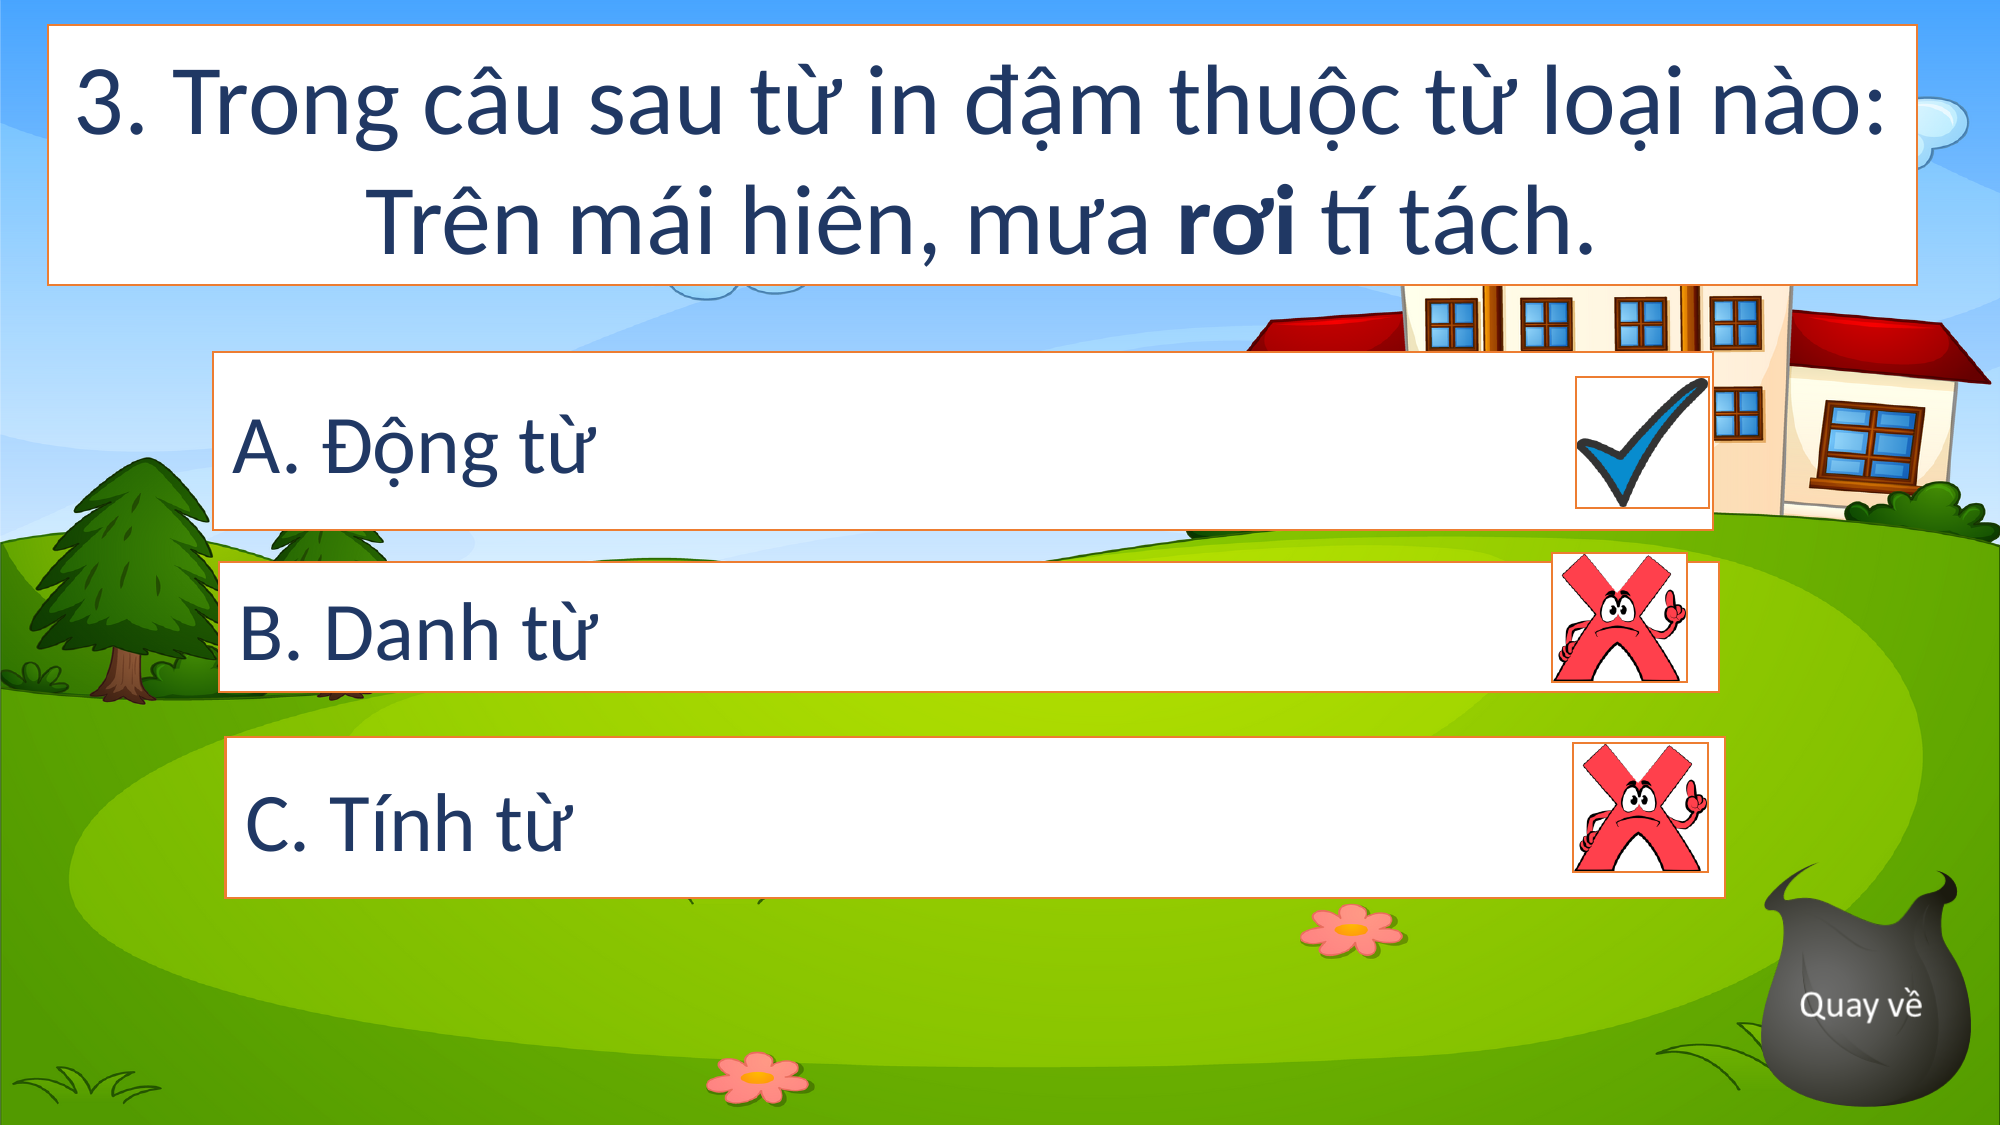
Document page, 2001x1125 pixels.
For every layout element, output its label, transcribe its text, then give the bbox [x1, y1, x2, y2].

text_box 3. Trong câu sau từ in đậm thuộc từ loại nào: Trên mái hiên, mưa rơi tí tách. [47, 24, 1918, 286]
picture [1576, 378, 1708, 507]
picture [1574, 743, 1707, 872]
text_box B. Danh từ [218, 561, 1720, 693]
text_box [0, 0, 2000, 1125]
picture [1761, 862, 1971, 1107]
text_box A. Động từ [212, 351, 1714, 531]
picture [1553, 553, 1686, 682]
text_box C. Tính từ [224, 736, 1726, 899]
